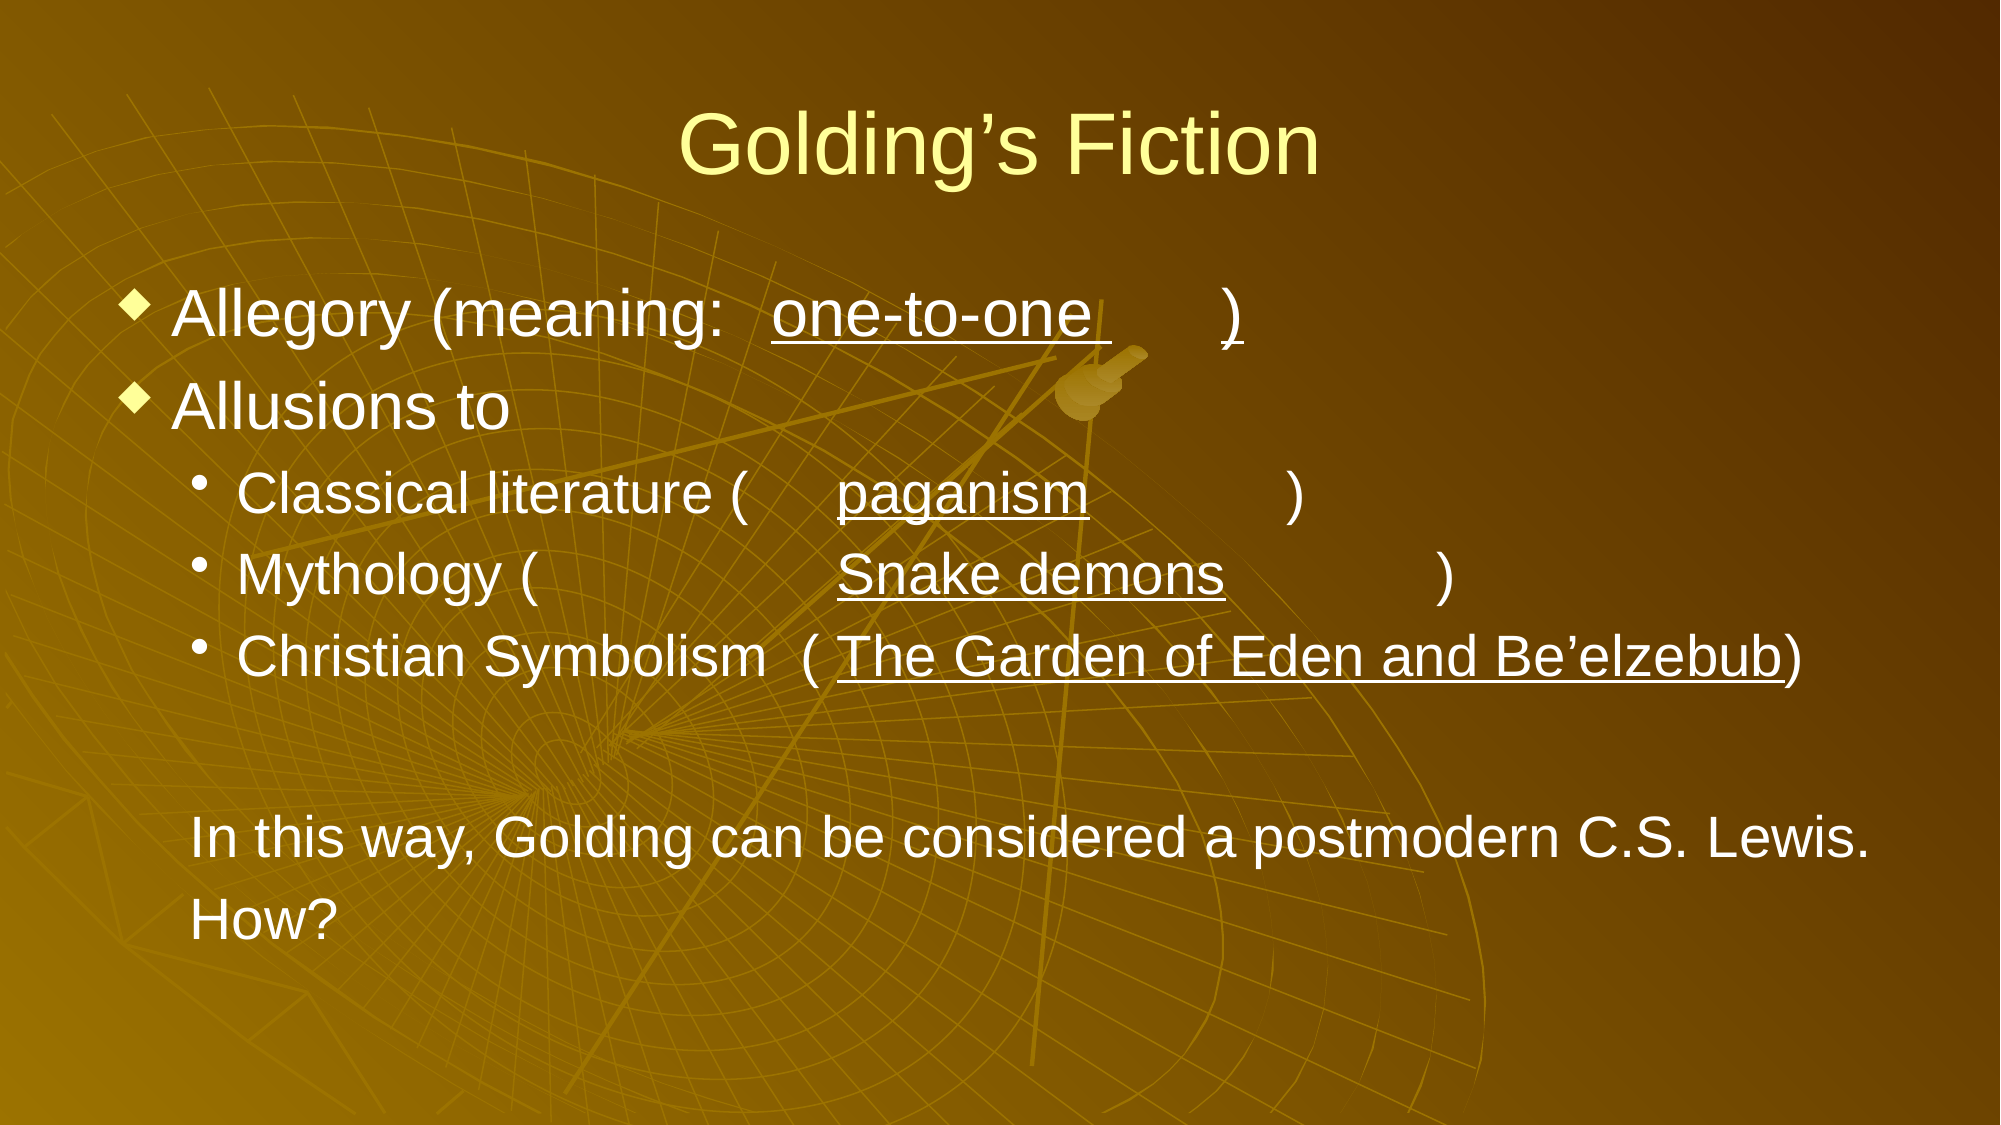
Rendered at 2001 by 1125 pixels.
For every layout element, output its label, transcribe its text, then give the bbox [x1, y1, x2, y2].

title Golding’s Fiction [99, 45, 1901, 233]
list Allegory (meaning: one-to-one ) Allusions to Classical literature ( paganism ) Mythology ( Snake demons ) Christian Symbolism ( The Garden of Eden and Be’elzebub) In this way, Golding can be considered a postmodern C.S. Lewis. How? [99, 262, 1901, 1006]
